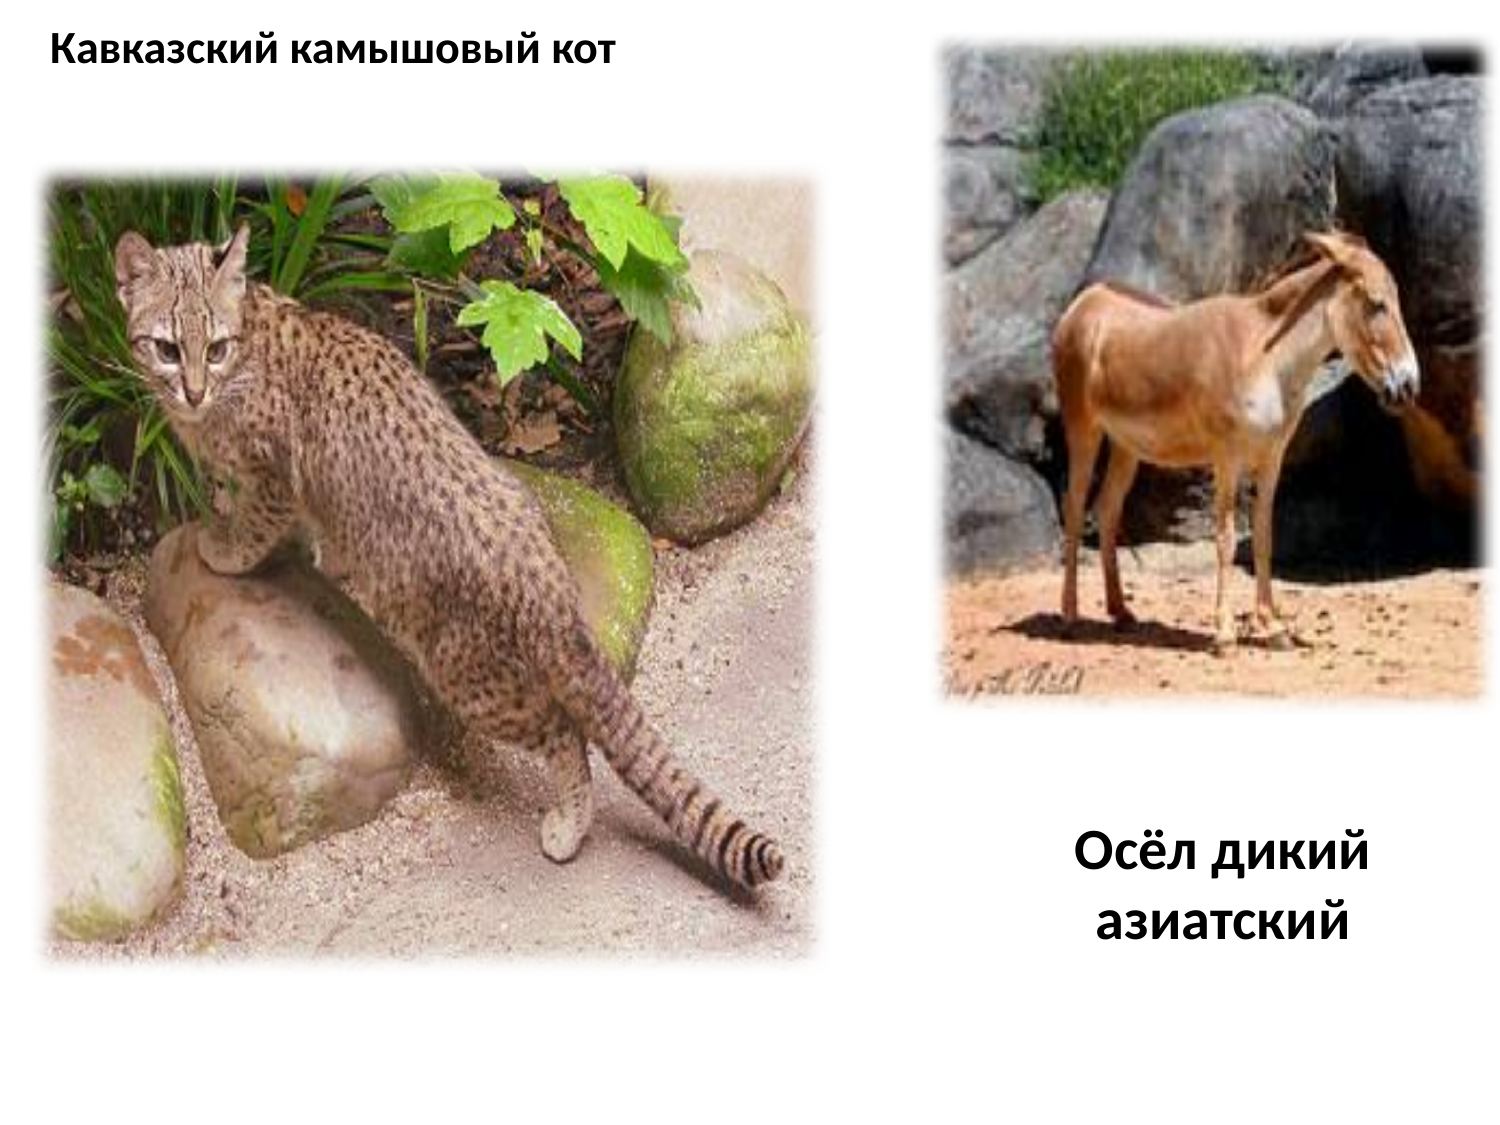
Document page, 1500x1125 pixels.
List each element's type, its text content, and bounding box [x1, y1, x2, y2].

title Осёл дикий азиатский [974, 786, 1473, 976]
picture [29, 160, 831, 977]
list Кавказский камышовый кот [35, 9, 656, 91]
picture [927, 30, 1500, 717]
